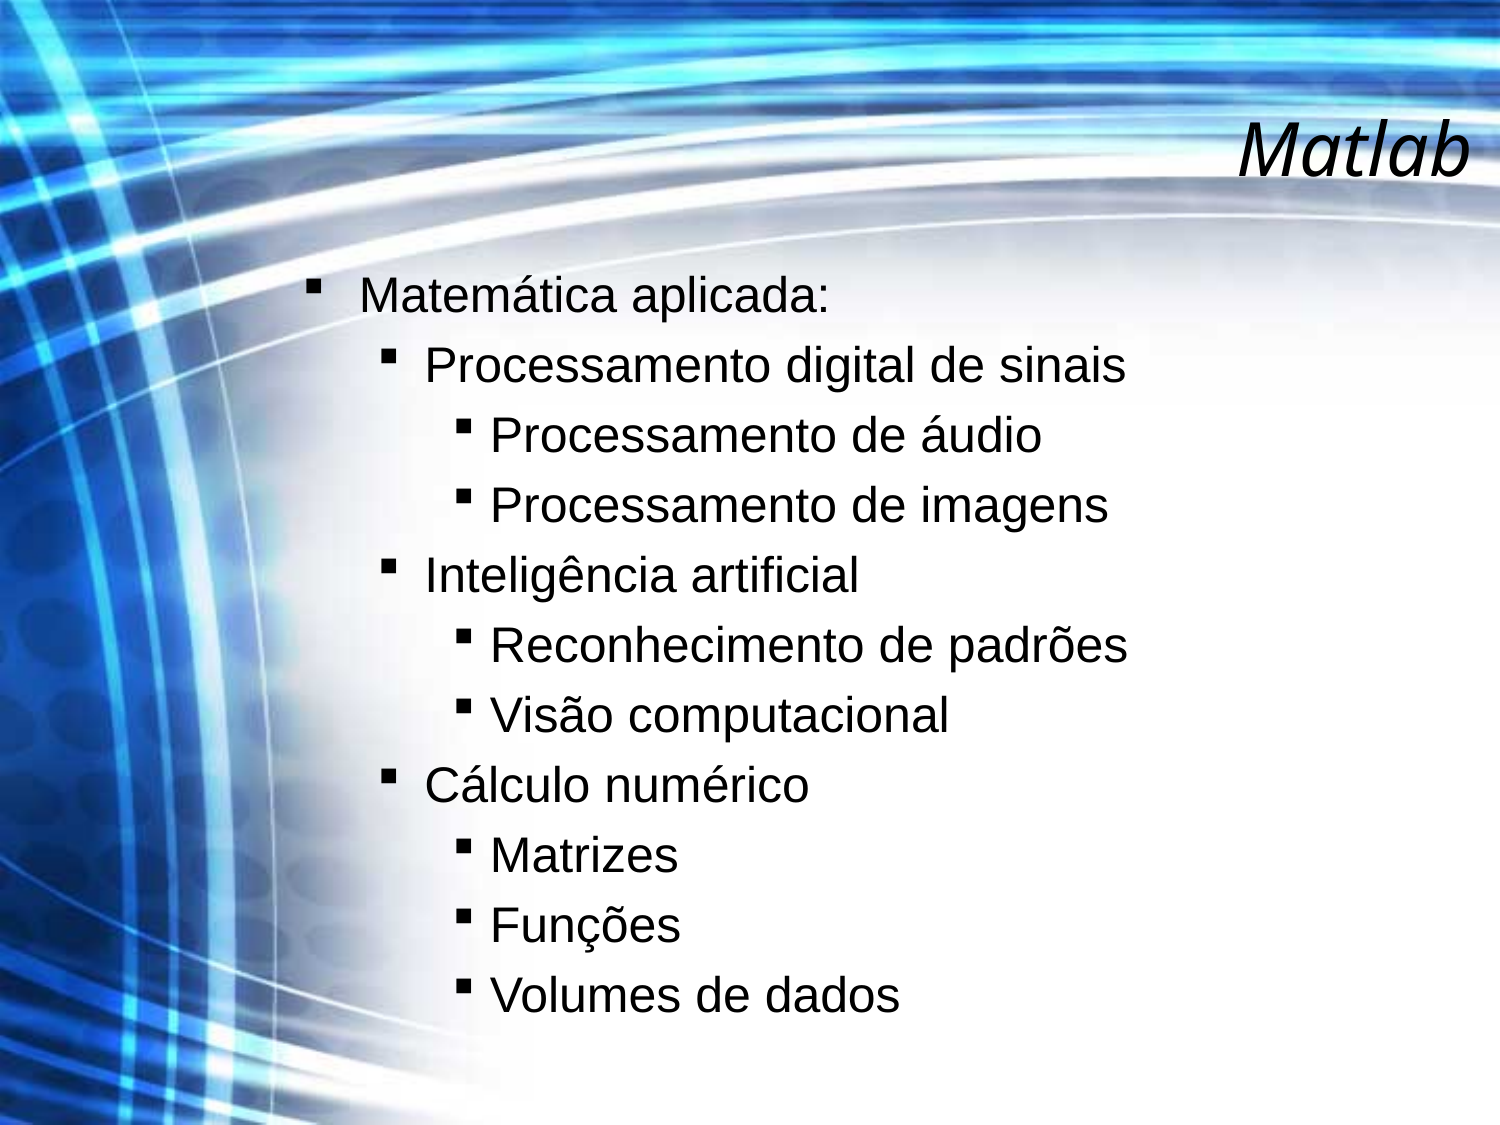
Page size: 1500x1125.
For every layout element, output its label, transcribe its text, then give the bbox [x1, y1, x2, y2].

list Matemática aplicada: Processamento digital de sinais Processamento de áudio Processamento de imagens Inteligência artificial Reconhecimento de padrões Visão computacional Cálculo numérico Matrizes Funções Volumes de dados [287, 255, 1500, 1081]
title Matlab [162, 67, 1488, 225]
picture [0, 0, 1500, 1125]
